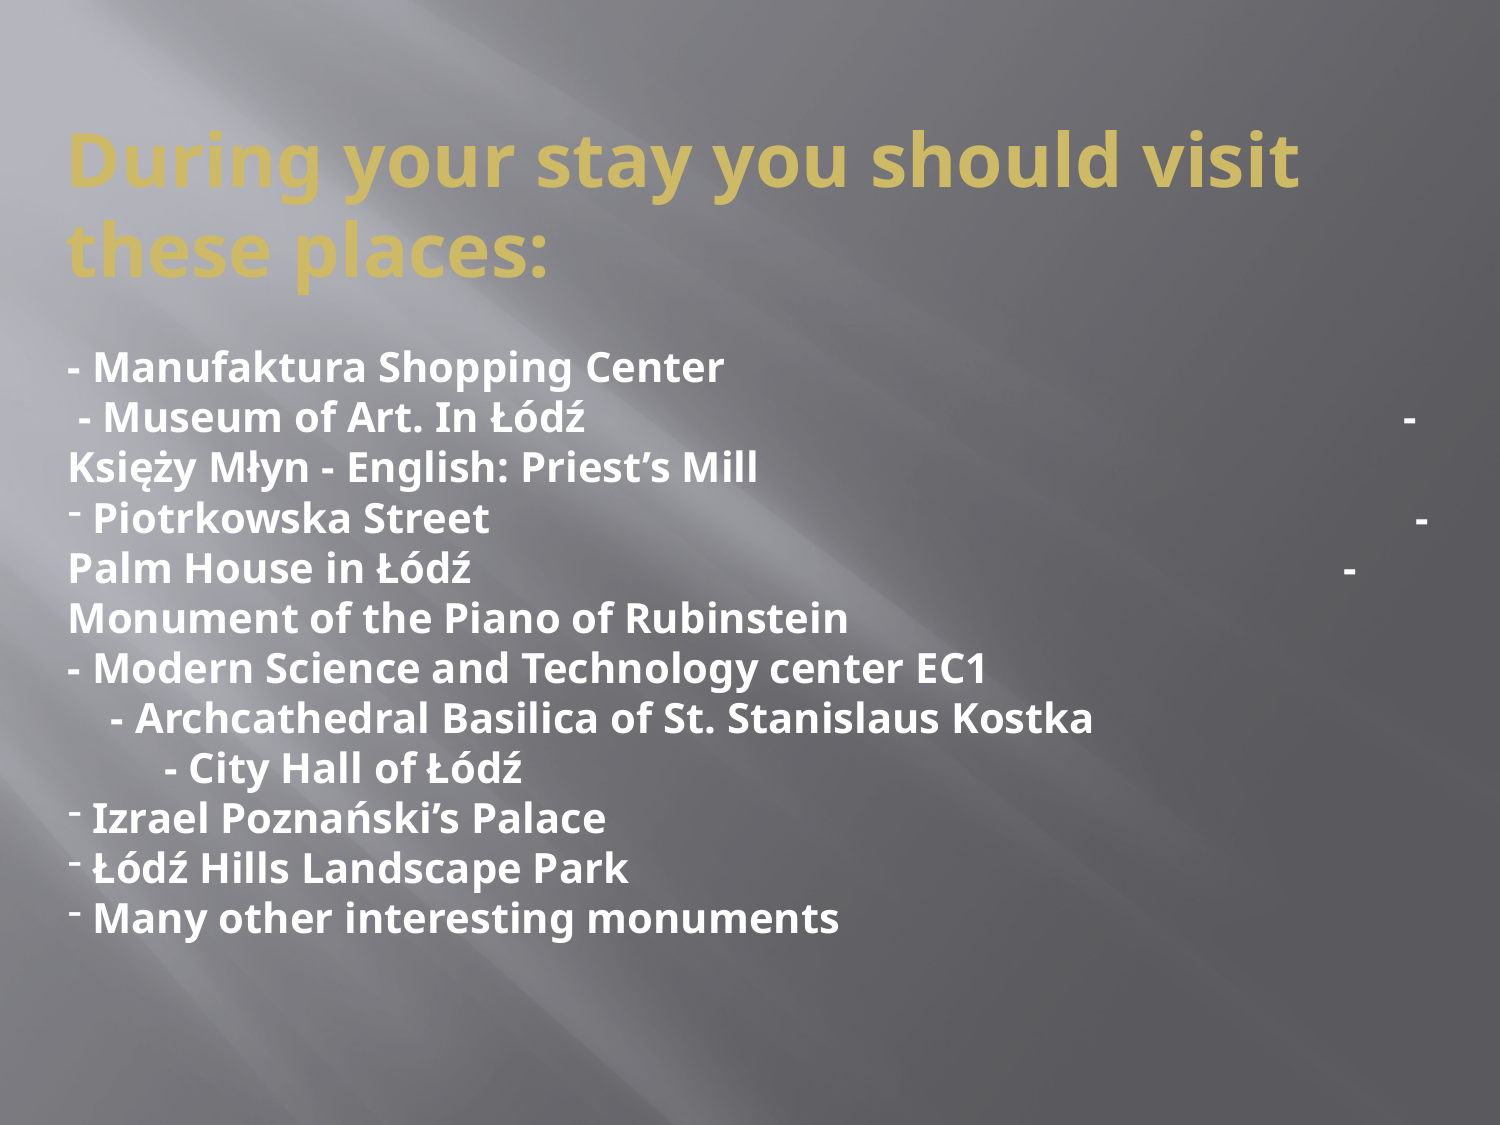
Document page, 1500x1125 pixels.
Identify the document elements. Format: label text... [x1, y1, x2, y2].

text_box - Manufaktura Shopping Center - Museum of Art. In Łódź - Księży Młyn - English: Priest’s Mill Piotrkowska Street - Palm House in Łódź - Monument of the Piano of Rubinstein - Modern Science and Technology center EC1 - Archcathedral Basilica of St. Stanislaus Kostka - City Hall of Łódź Izrael Poznański’s Palace Łódź Hills Landscape Park Many other interesting monuments [53, 326, 1451, 1125]
text_box During your stay you should visit these places: [51, 97, 1449, 223]
